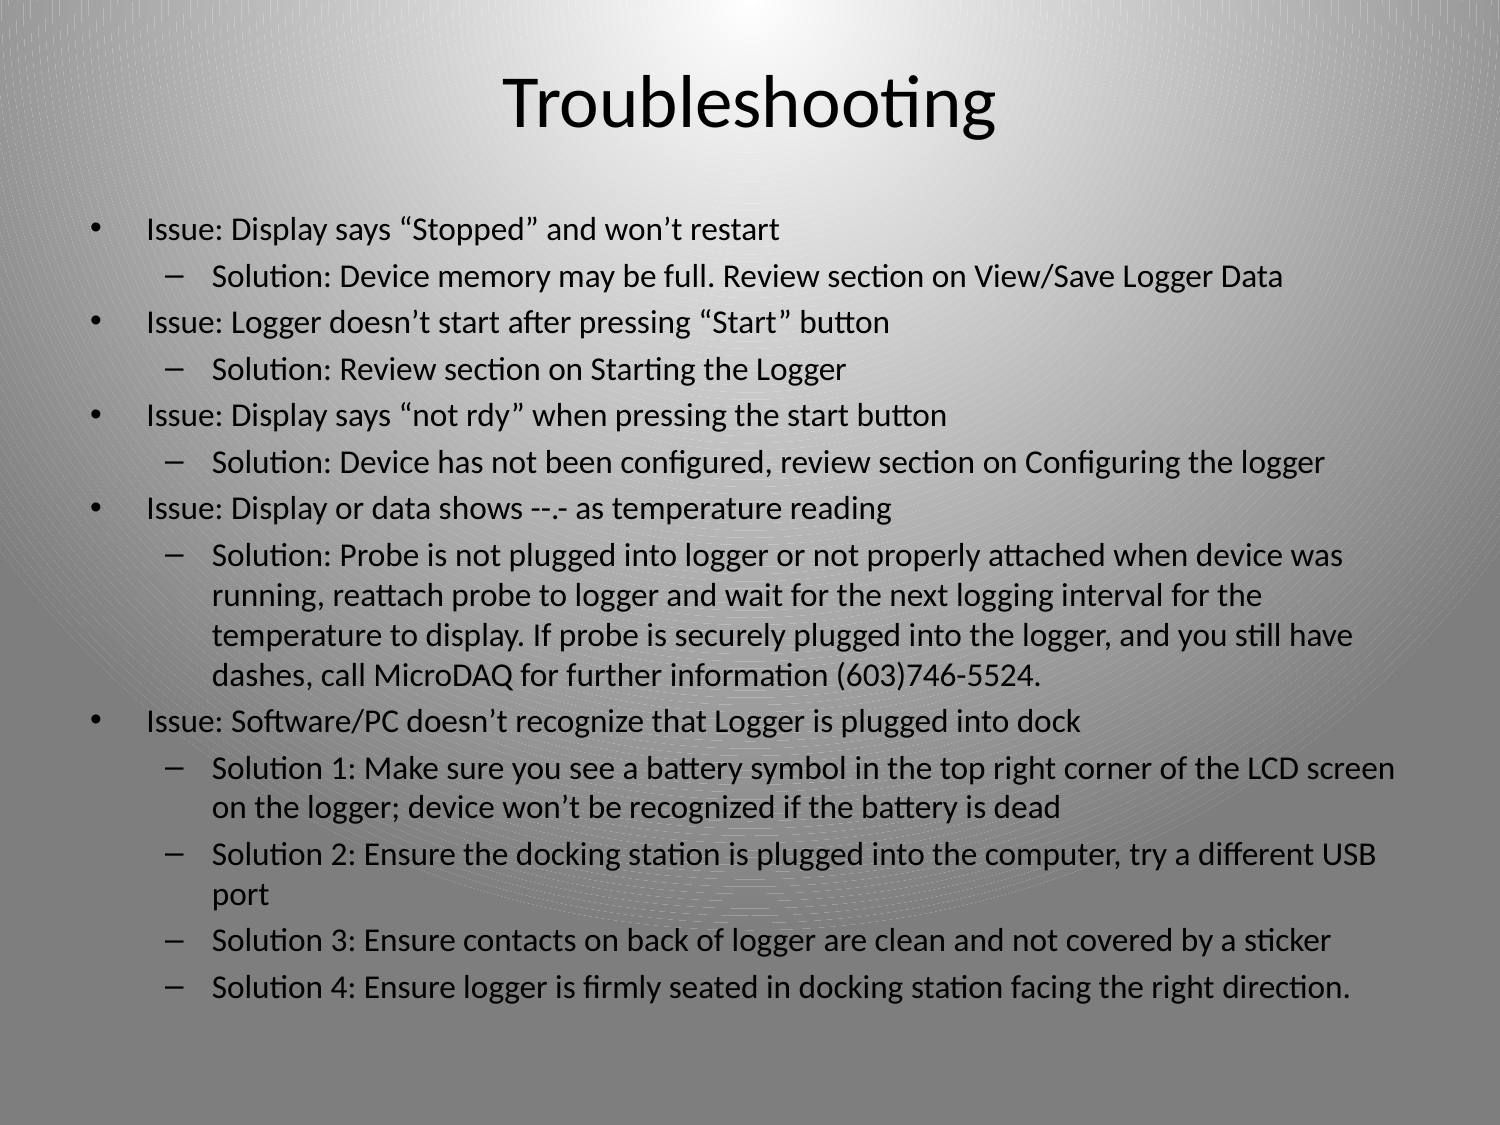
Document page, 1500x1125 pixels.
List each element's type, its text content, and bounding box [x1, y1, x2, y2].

title Troubleshooting [75, 45, 1425, 200]
list Issue: Display says “Stopped” and won’t restart Solution: Device memory may be full. Review section on View/Save Logger Data Issue: Logger doesn’t start after pressing “Start” button Solution: Review section on Starting the Logger Issue: Display says “not rdy” when pressing the start button Solution: Device has not been configured, review section on Configuring the logger Issue: Display or data shows --.- as temperature reading Solution: Probe is not plugged into logger or not properly attached when device was running, reattach probe to logger and wait for the next logging interval for the temperature to display. If probe is securely plugged into the logger, and you still have dashes, call MicroDAQ for further information (603)746-5524. Issue: Software/PC doesn’t recognize that Logger is plugged into dock Solution 1: Make sure you see a battery symbol in the top right corner of the LCD screen on the logger; device won’t be recognized if the battery is dead Solution 2: Ensure the docking station is plugged into the computer, try a different USB port Solution 3: Ensure contacts on back of logger are clean and not covered by a sticker Solution 4: Ensure logger is firmly seated in docking station facing the right direction. [75, 200, 1425, 1080]
